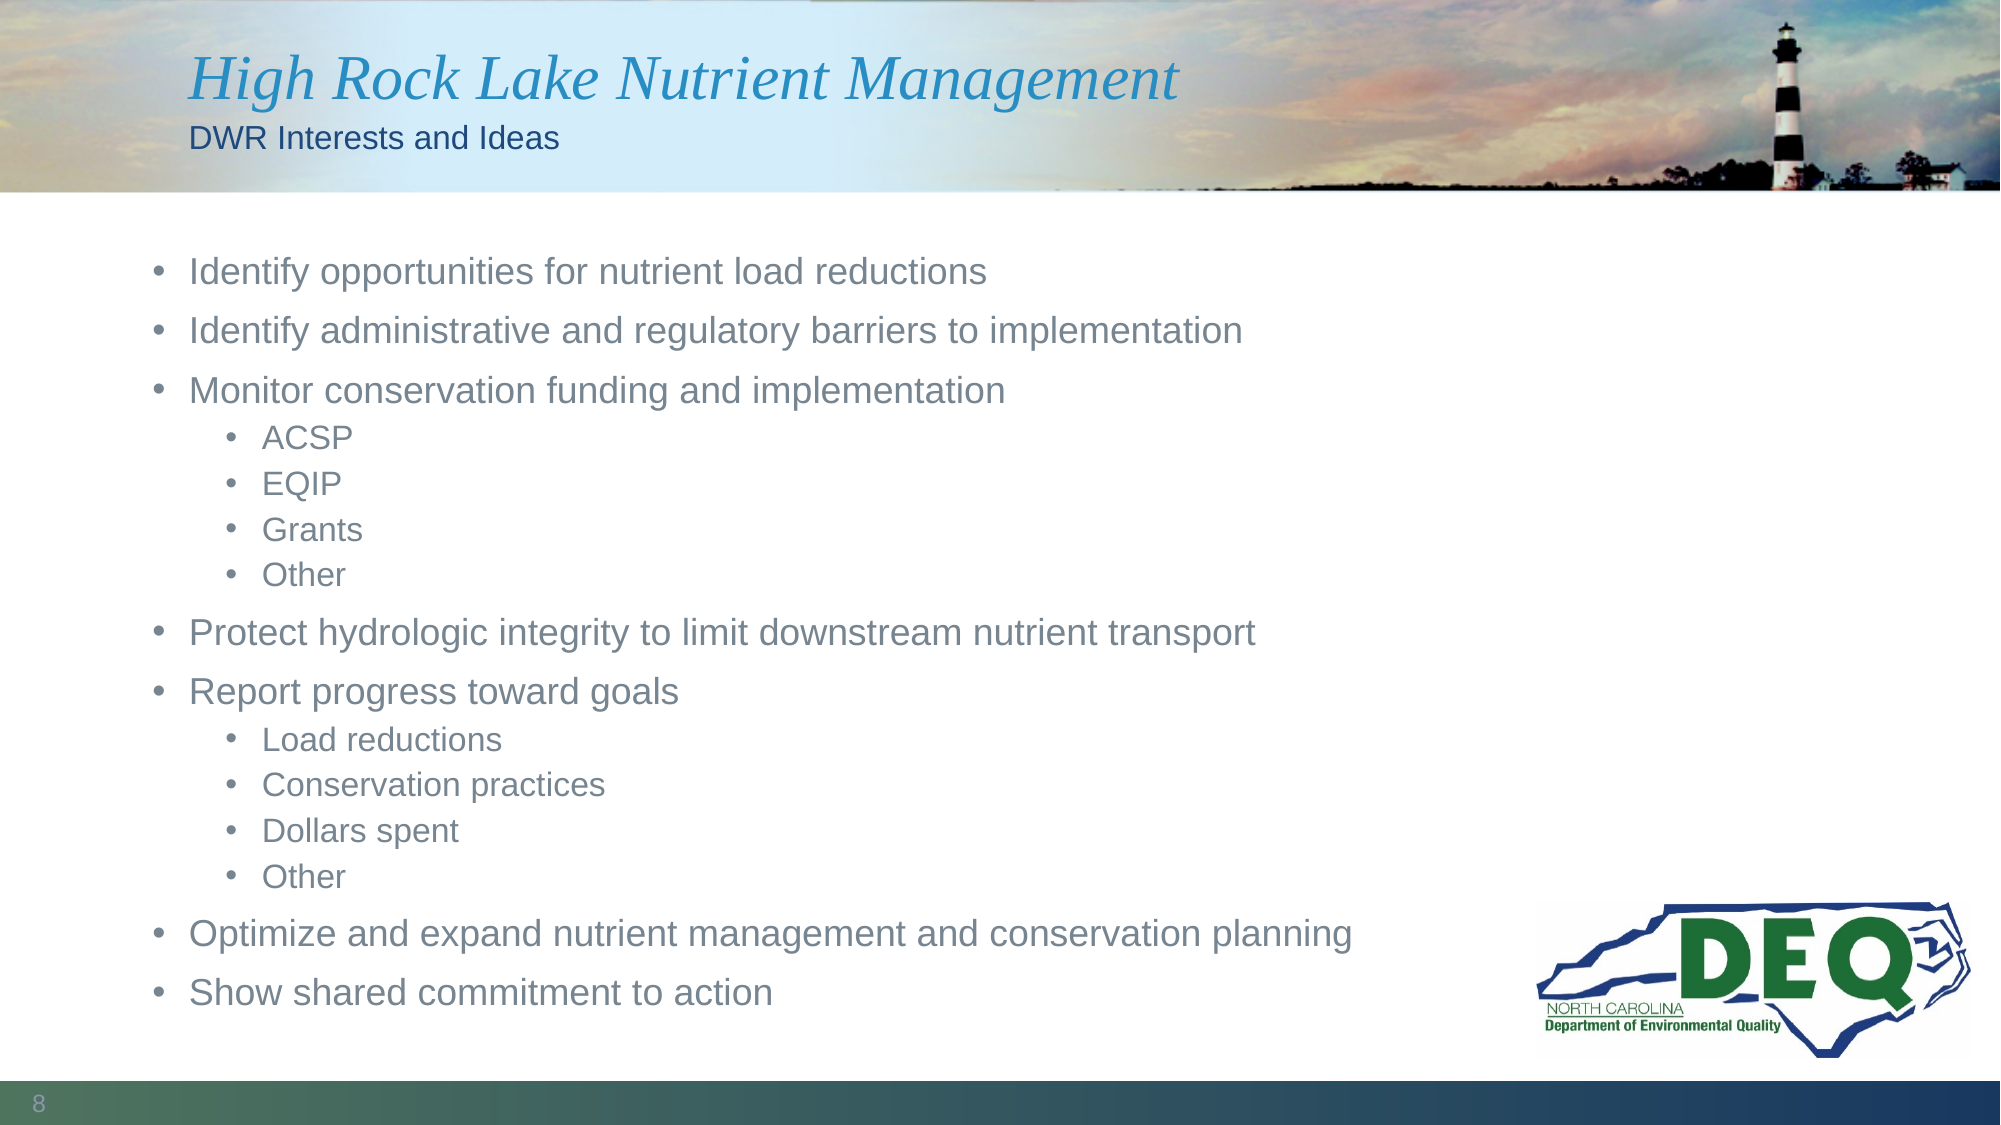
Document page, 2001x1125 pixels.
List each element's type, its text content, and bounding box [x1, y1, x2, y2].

list Identify opportunities for nutrient load reductions Identify administrative and regulatory barriers to implementation Monitor conservation funding and implementation ACSP EQIP Grants Other Protect hydrologic integrity to limit downstream nutrient transport Report progress toward goals Load reductions Conservation practices Dollars spent Other Optimize and expand nutrient management and conservation planning Show shared commitment to action [137, 244, 1863, 1025]
slide_number 8 [17, 1091, 468, 1114]
subtitle DWR Interests and Ideas [173, 92, 1202, 187]
picture [1536, 902, 1971, 1058]
title High Rock Lake Nutrient Management [173, 33, 1202, 92]
picture [0, 0, 2000, 219]
